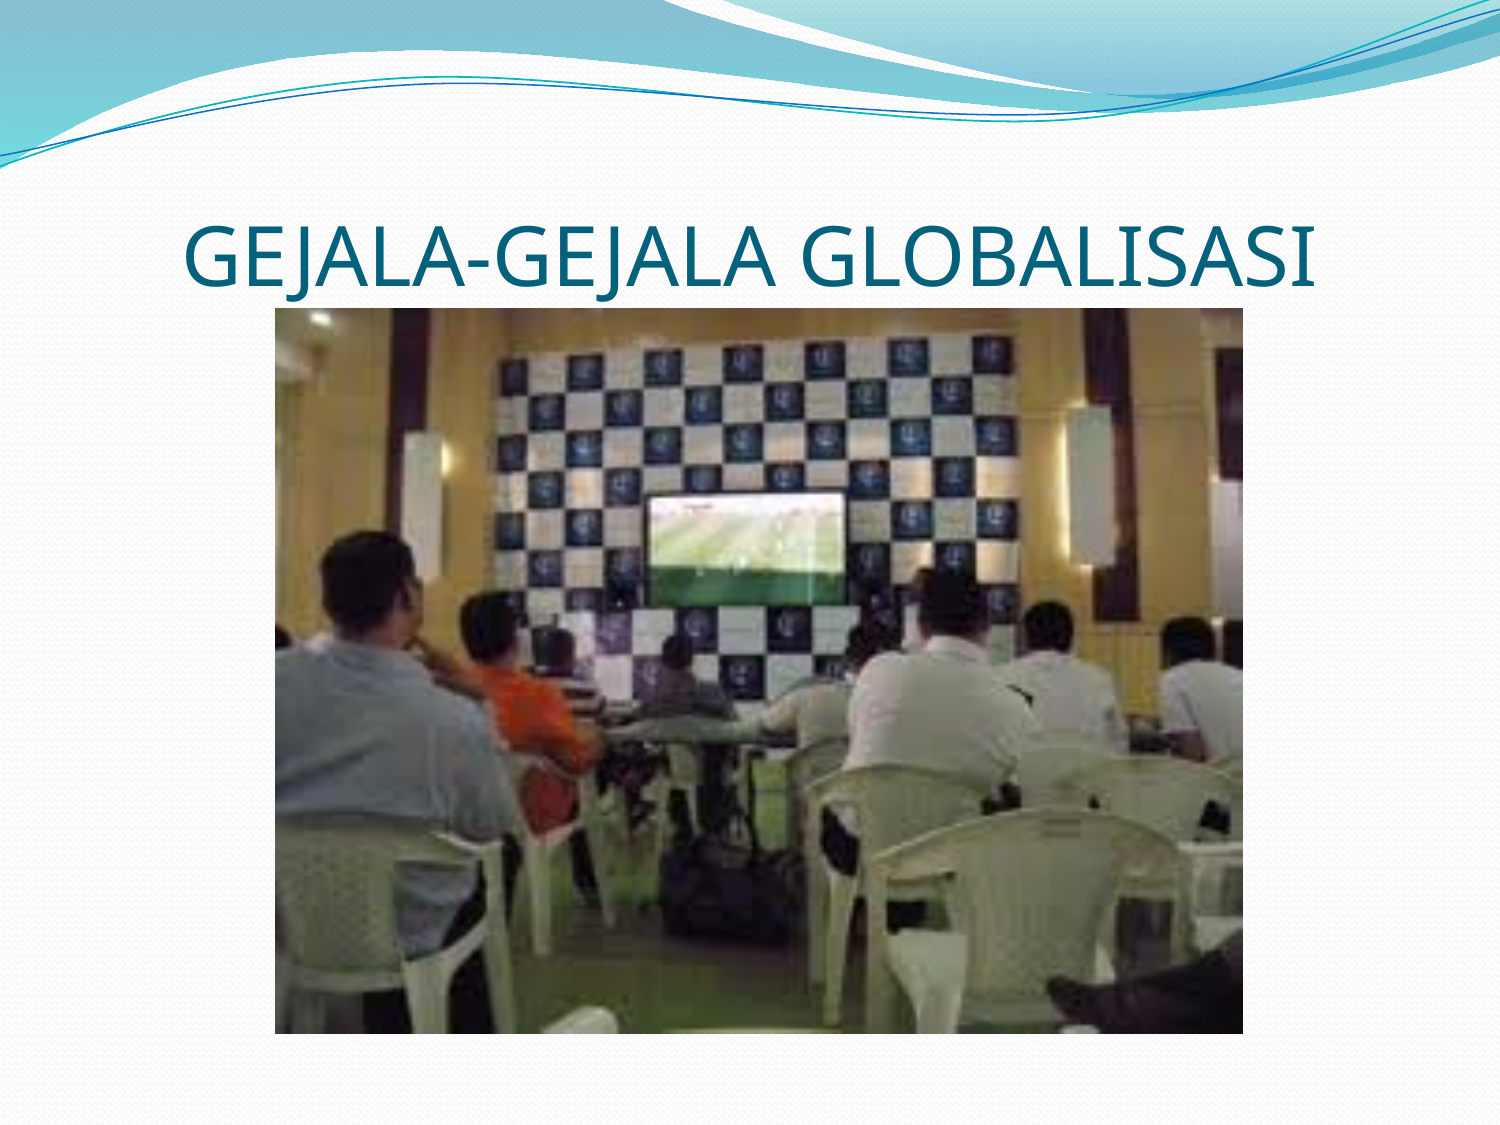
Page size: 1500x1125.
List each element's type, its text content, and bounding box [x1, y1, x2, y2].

title GEJALA-GEJALA GLOBALISASI [75, 115, 1425, 303]
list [274, 308, 1243, 1034]
